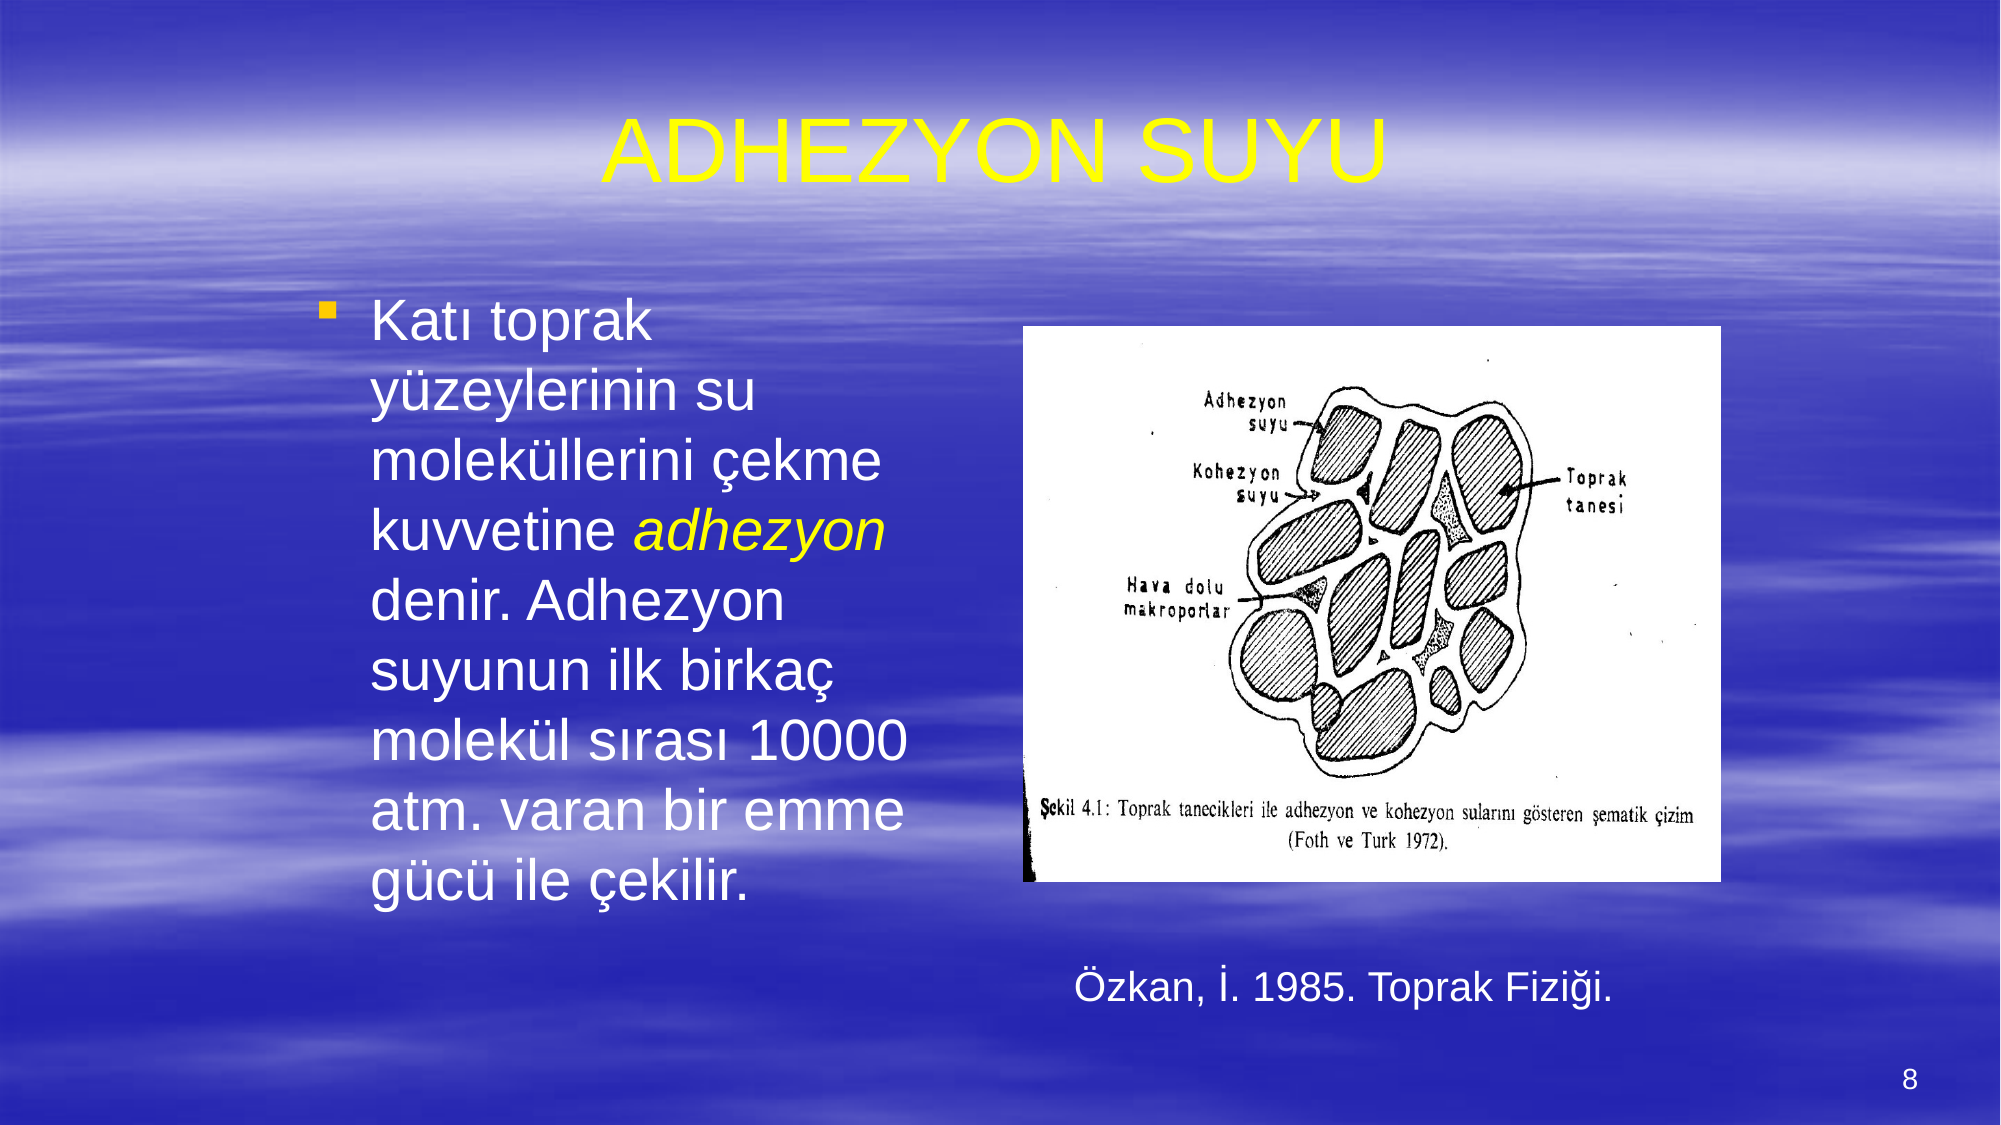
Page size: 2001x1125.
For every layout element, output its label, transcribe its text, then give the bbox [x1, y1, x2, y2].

text_box Özkan, İ. 1985. Toprak Fiziği. [1059, 952, 1686, 1018]
title ADHEZYON SUYU [65, 37, 1928, 255]
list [1023, 325, 1721, 882]
list Katı toprak yüzeylerinin su moleküllerini çekme kuvvetine adhezyon denir. Adhezyon suyunun ilk birkaç molekül sırası 10000 atm. varan bir emme gücü ile çekilir. [299, 275, 988, 1001]
slide_number 8 [1433, 1024, 1934, 1103]
